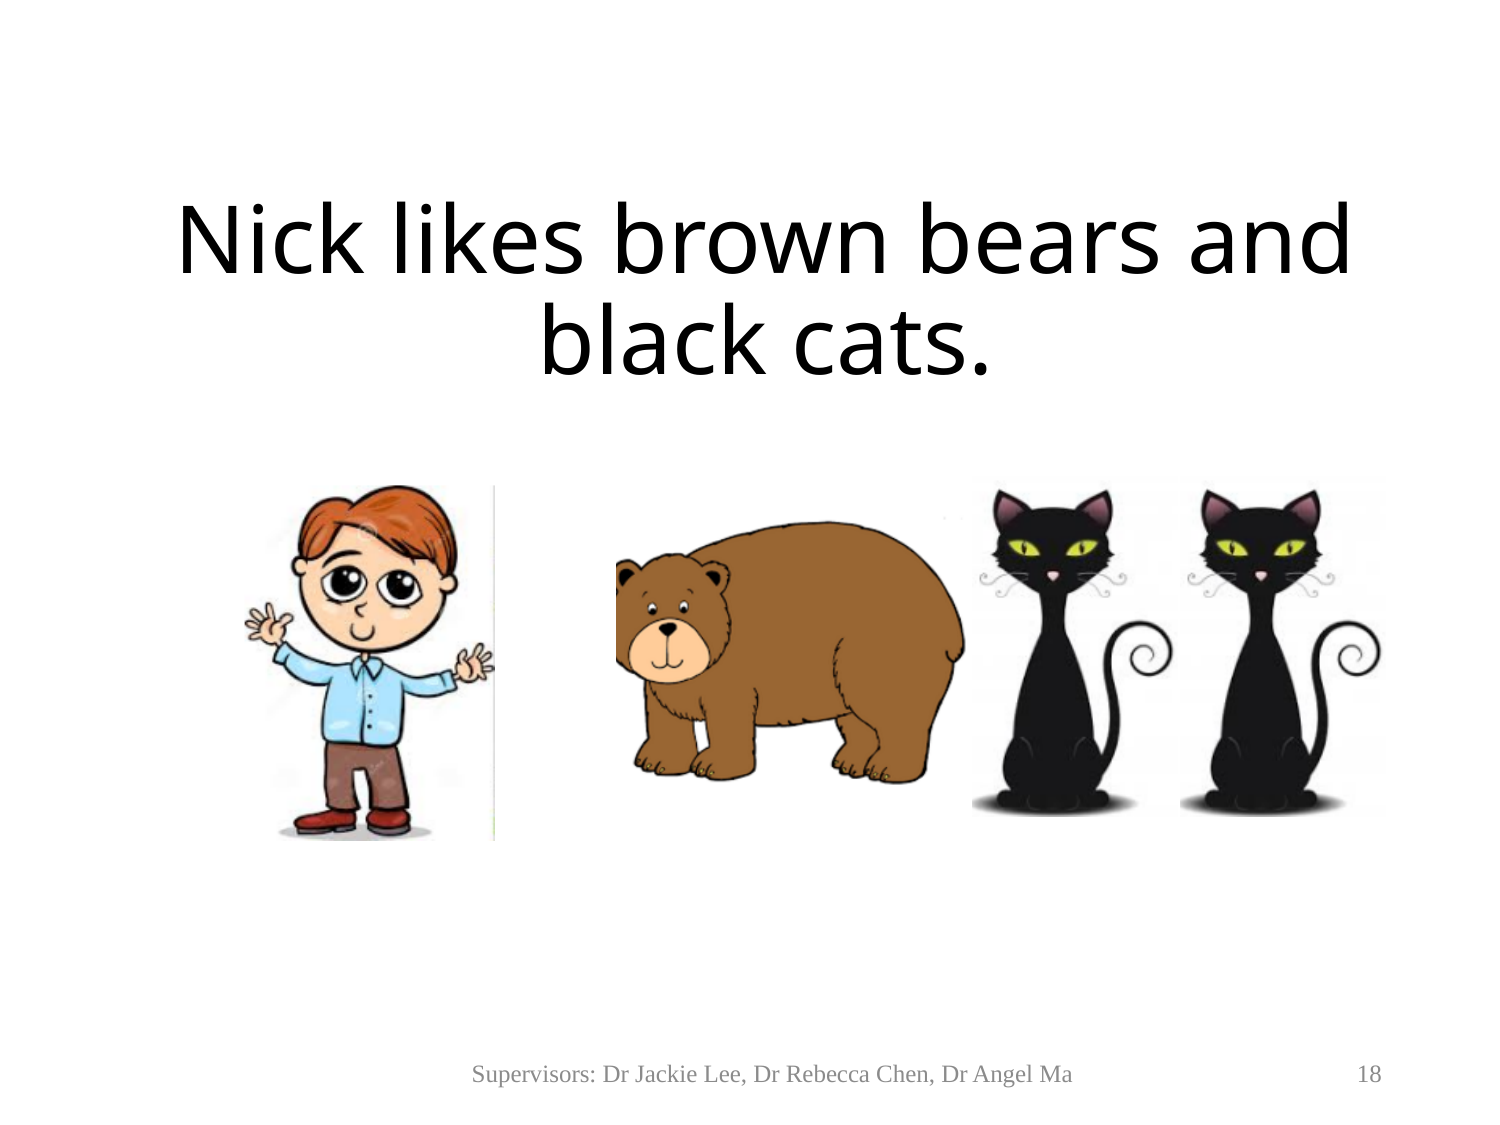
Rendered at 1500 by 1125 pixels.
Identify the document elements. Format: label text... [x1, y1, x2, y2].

footer Supervisors: Dr Jackie Lee, Dr Rebecca Chen, Dr Angel Ma [428, 1042, 1117, 1103]
picture [237, 476, 495, 841]
picture [616, 476, 1389, 817]
slide_number 18 [1174, 1042, 1397, 1103]
title Nick likes brown bears and black cats. [118, 185, 1413, 403]
